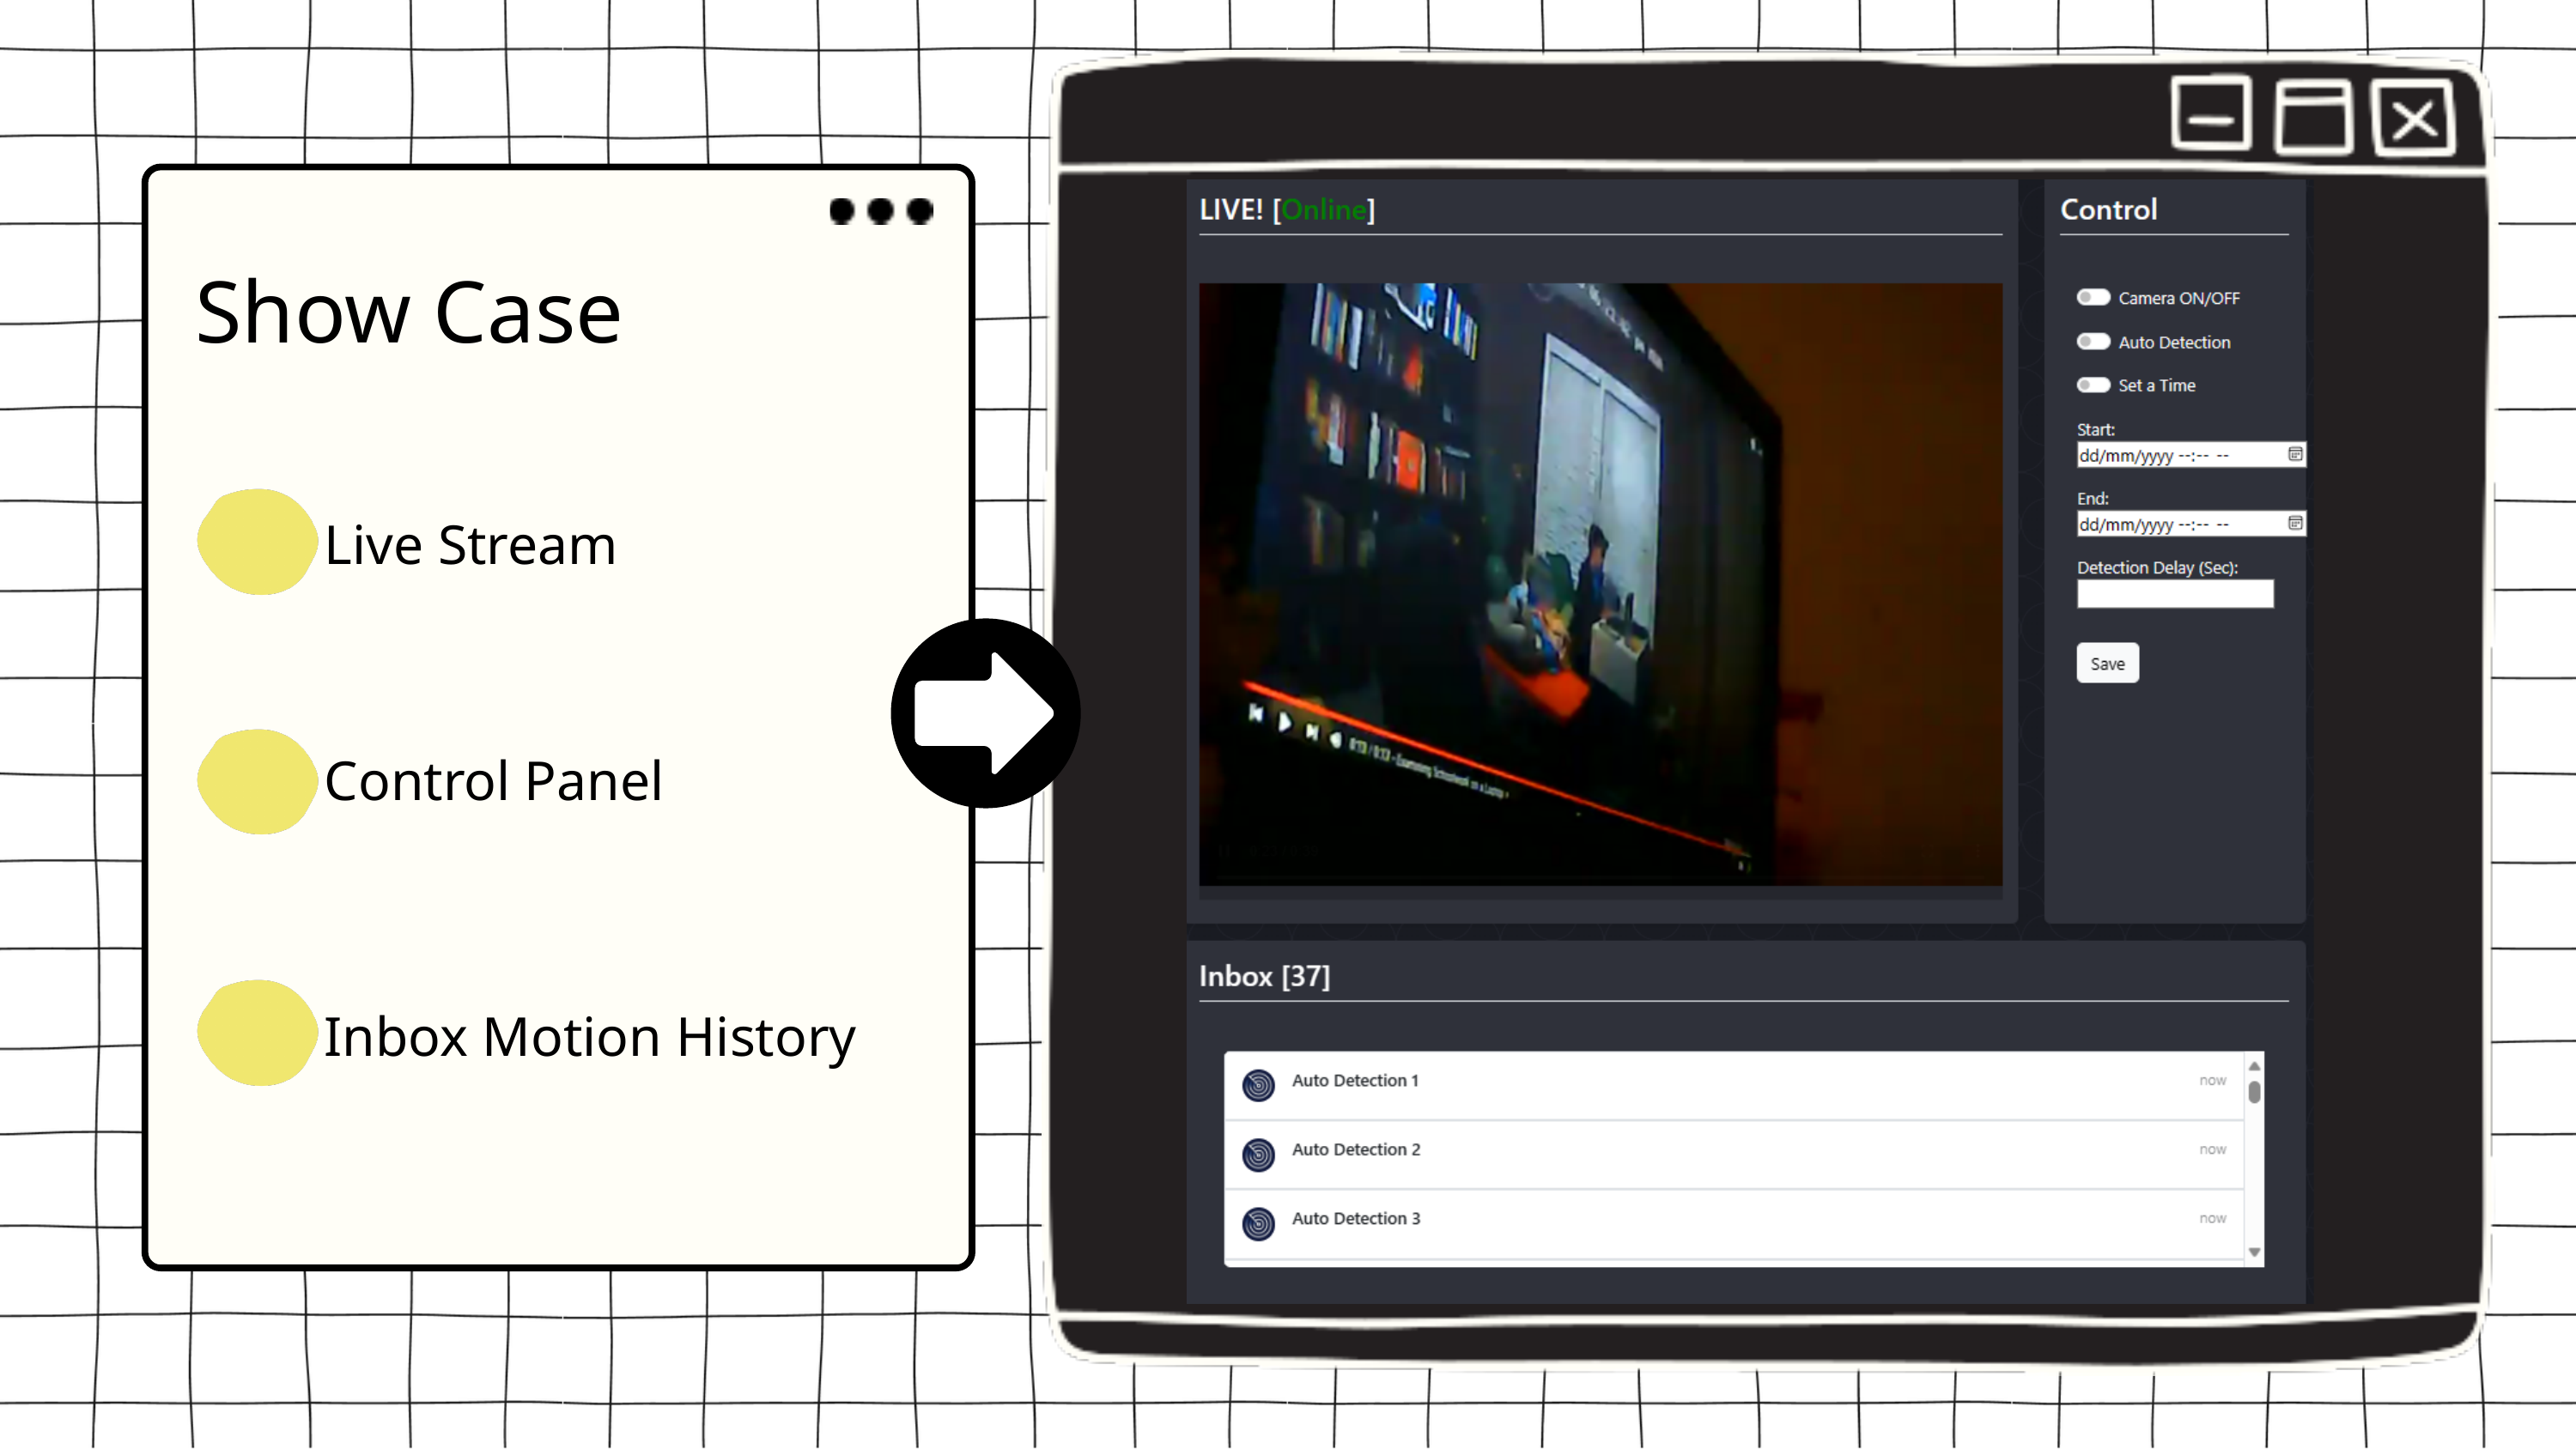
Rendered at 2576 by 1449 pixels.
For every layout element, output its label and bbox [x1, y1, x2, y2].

text_box [1187, 179, 2314, 1304]
text_box [0, 0, 2576, 1449]
text_box [144, 167, 973, 1269]
text_box [914, 647, 1057, 779]
text_box [1042, 50, 2499, 1376]
text_box [890, 618, 1081, 809]
